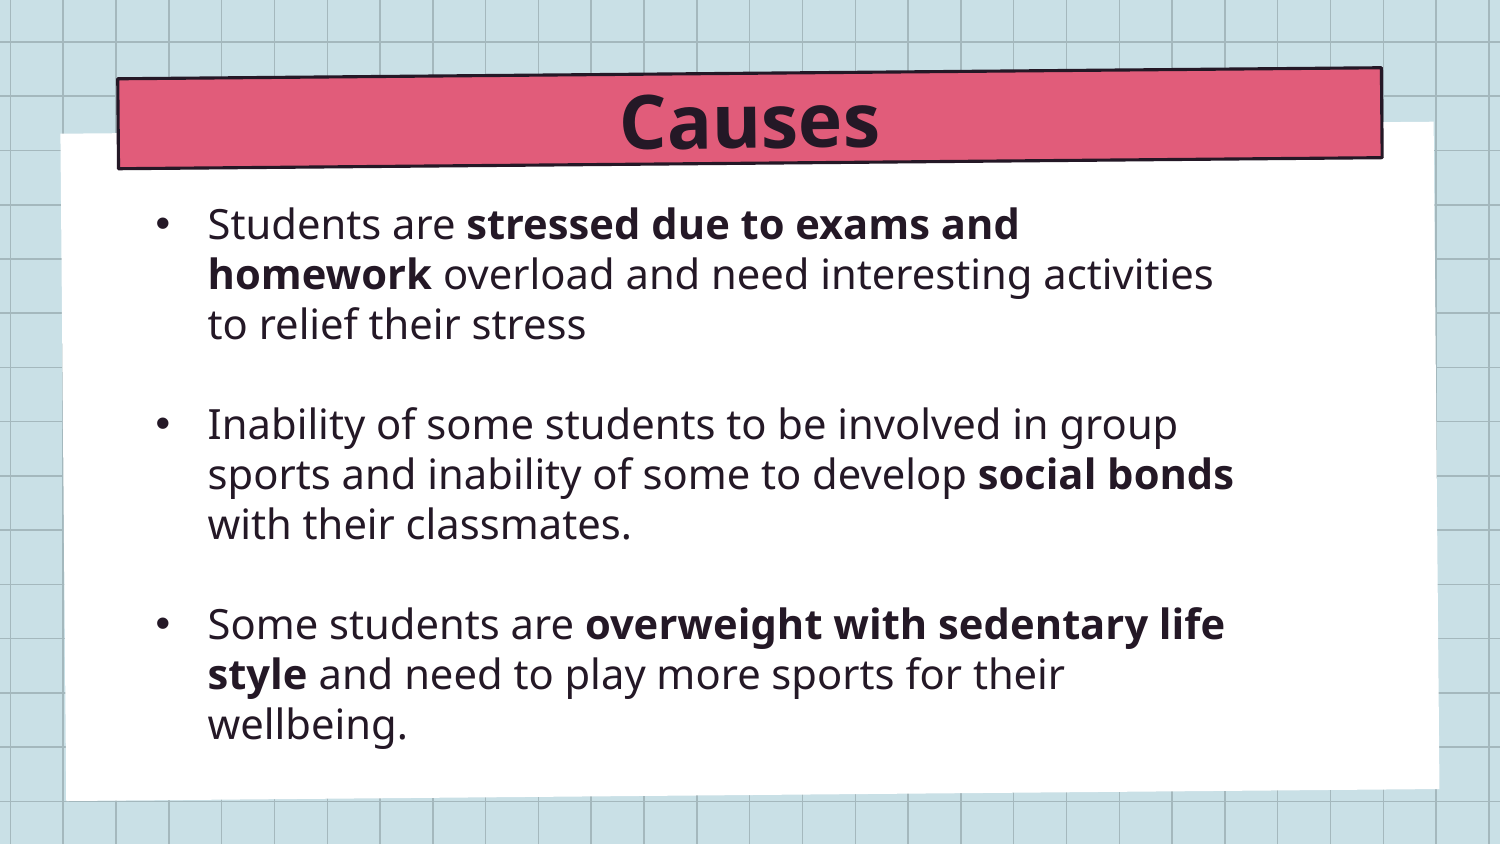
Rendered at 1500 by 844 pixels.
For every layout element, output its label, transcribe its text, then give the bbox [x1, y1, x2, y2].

title Causes [116, 66, 1384, 171]
subtitle Students are stressed due to exams and homework overload and need interesting activities to relief their stress Inability of some students to be involved in group sports and inability of some to develop social bonds with their classmates. Some students are overweight with sedentary life style and need to play more sports for their wellbeing. [117, 281, 1257, 745]
